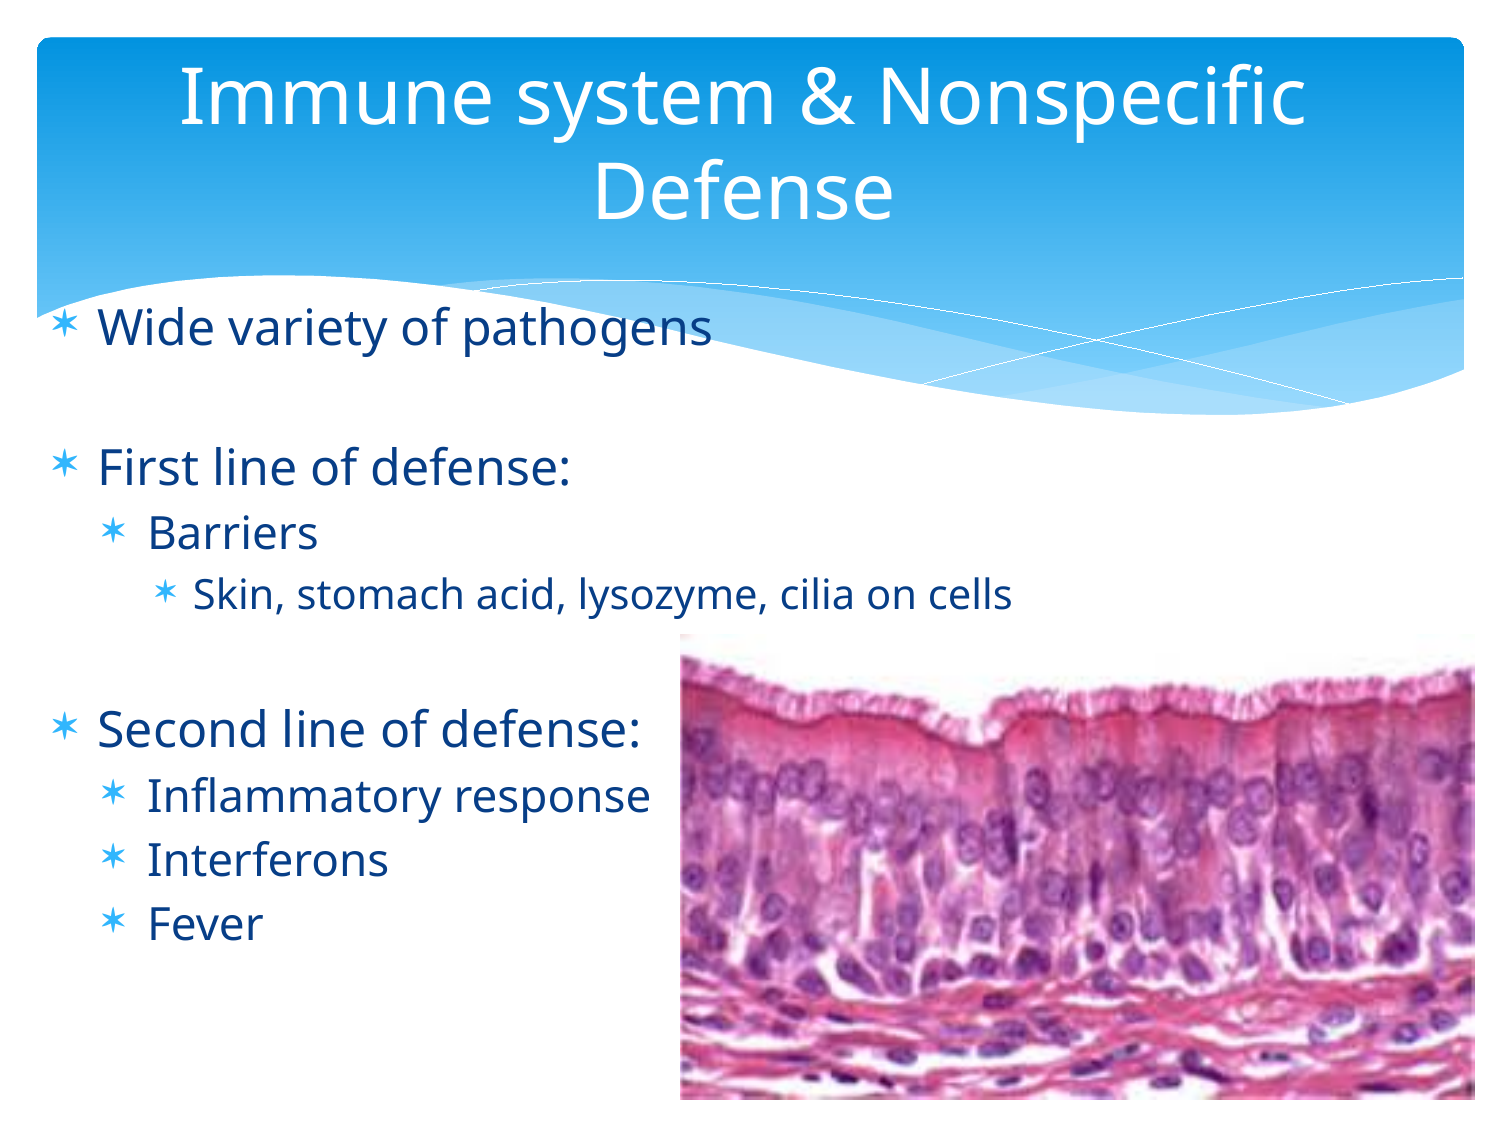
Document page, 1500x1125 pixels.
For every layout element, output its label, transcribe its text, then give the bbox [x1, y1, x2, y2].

title Immune system & Nonspecific Defense [37, 37, 1450, 243]
list Wide variety of pathogens First line of defense: Barriers Skin, stomach acid, lysozyme, cilia on cells Second line of defense: Inflammatory response Interferons Fever [37, 287, 1253, 1075]
picture [679, 634, 1476, 1101]
